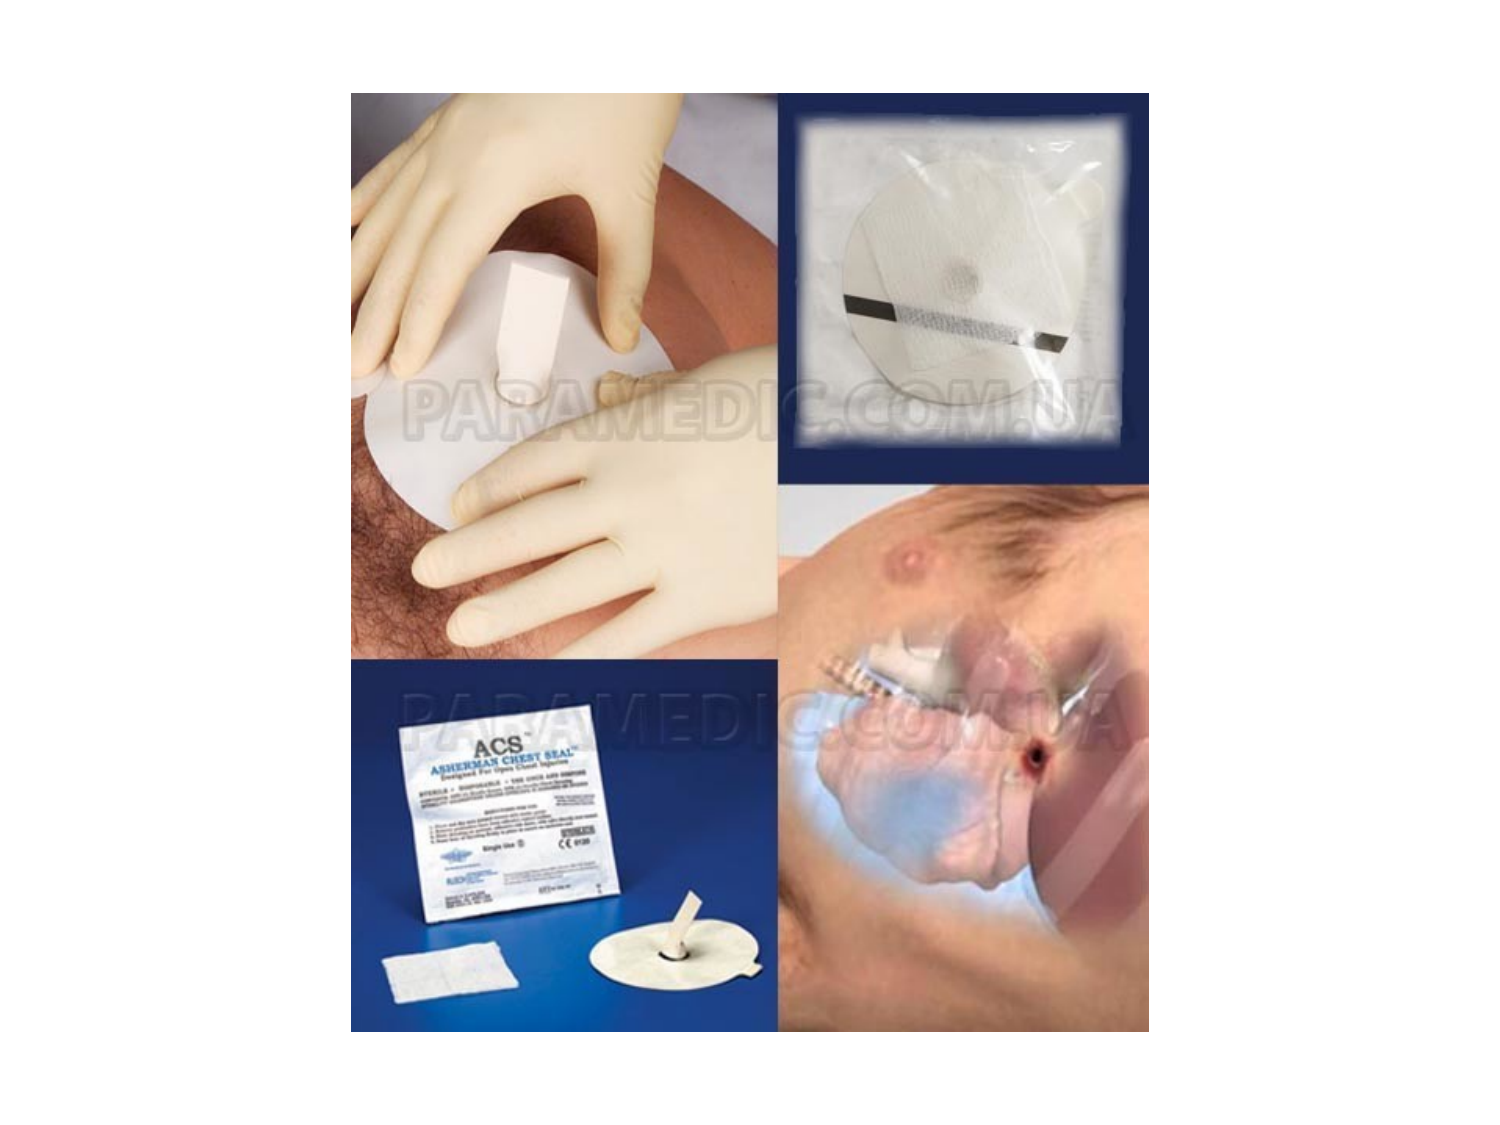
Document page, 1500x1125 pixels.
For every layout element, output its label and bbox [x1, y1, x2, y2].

picture [351, 93, 1149, 1032]
